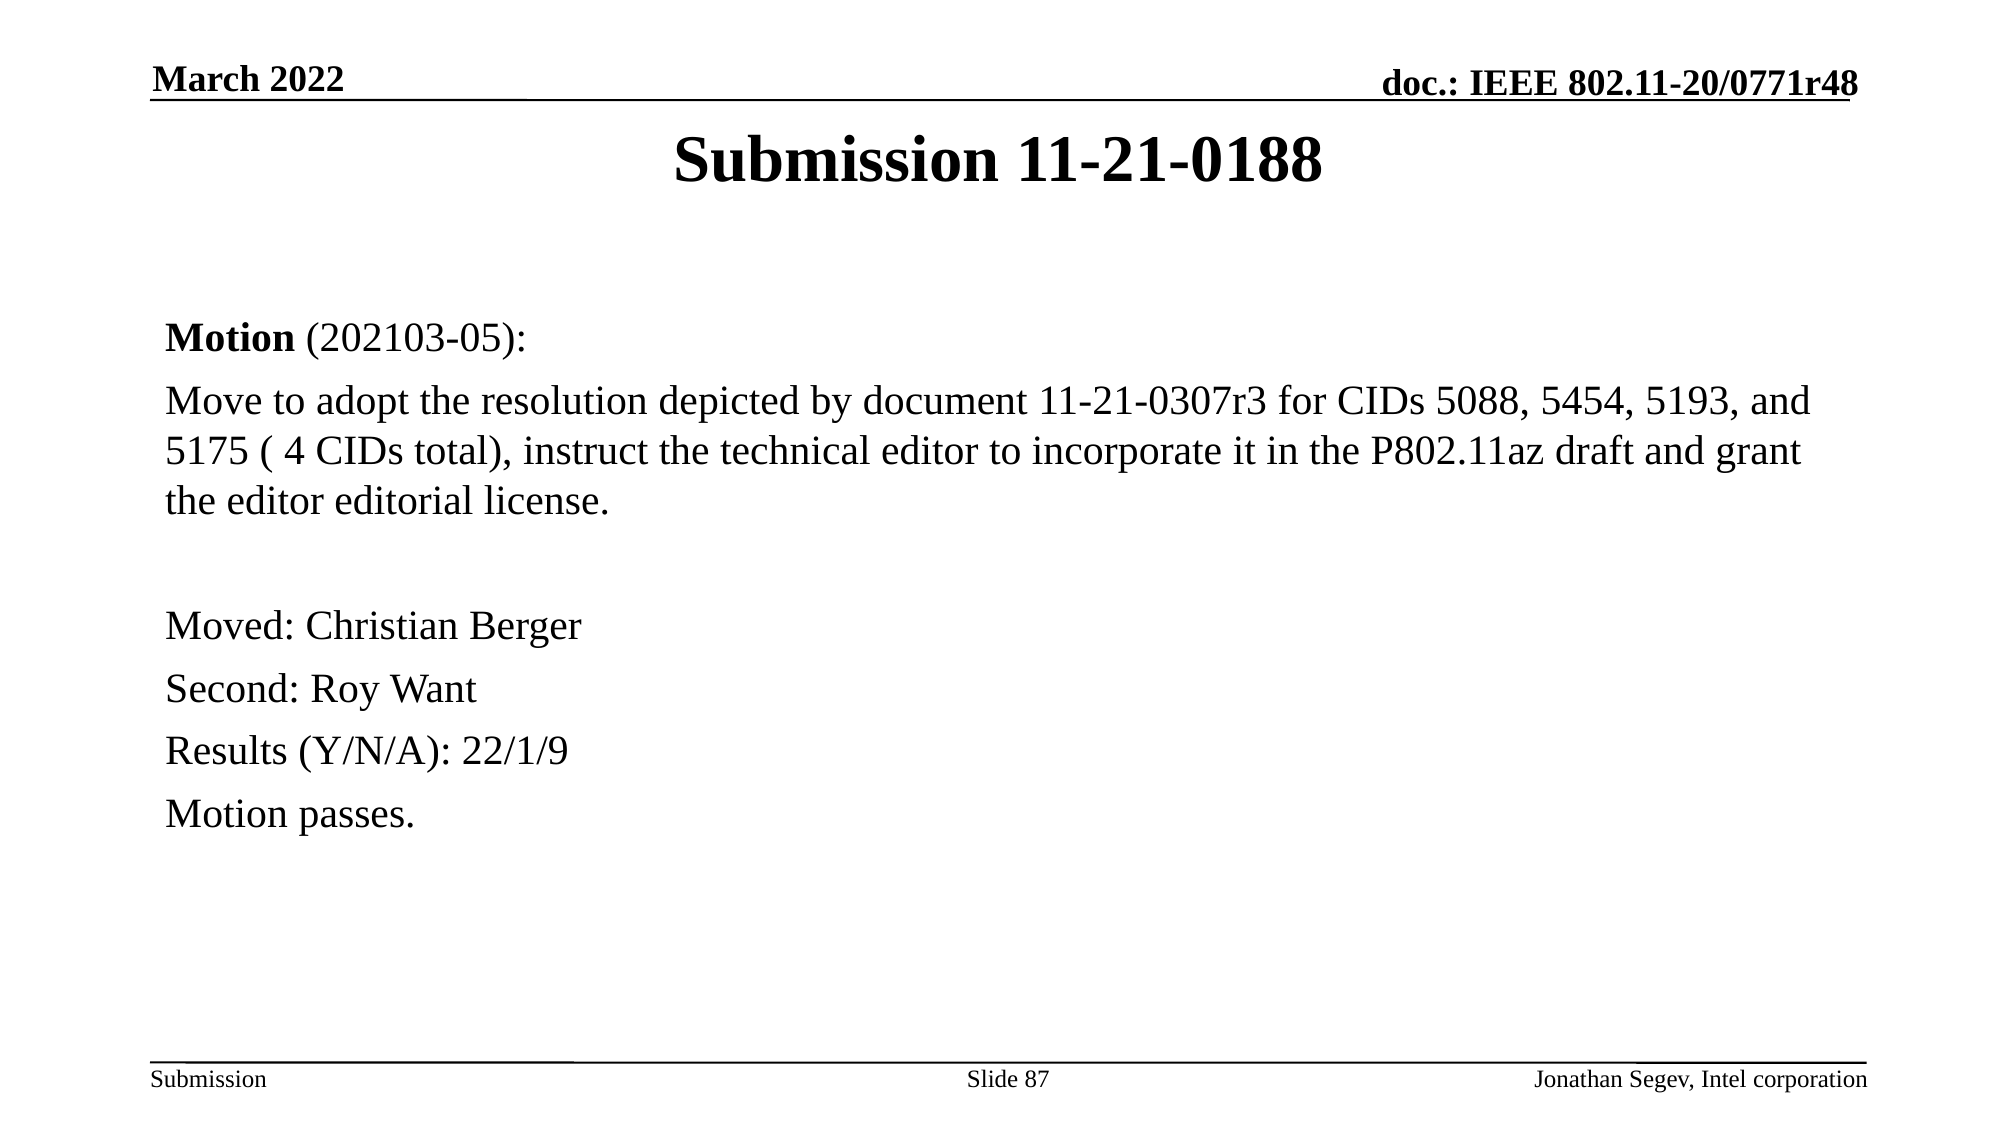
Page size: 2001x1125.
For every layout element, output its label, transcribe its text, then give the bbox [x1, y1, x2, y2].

slide_number Slide 87 [950, 1061, 1067, 1123]
title Submission 11-21-0188 [149, 112, 1850, 197]
list Motion (202103-05): Move to adopt the resolution depicted by document 11-21-0307r3 for CIDs 5088, 5454, 5193, and 5175 ( 4 CIDs total), instruct the technical editor to incorporate it in the P802.11az draft and grant the editor editorial license. Moved: Christian Berger Second: Roy Want Results (Y/N/A): 22/1/9 Motion passes. [149, 302, 1850, 1000]
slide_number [152, 54, 563, 100]
footer Jonathan Segev, Intel corporation [1171, 1061, 1869, 1093]
